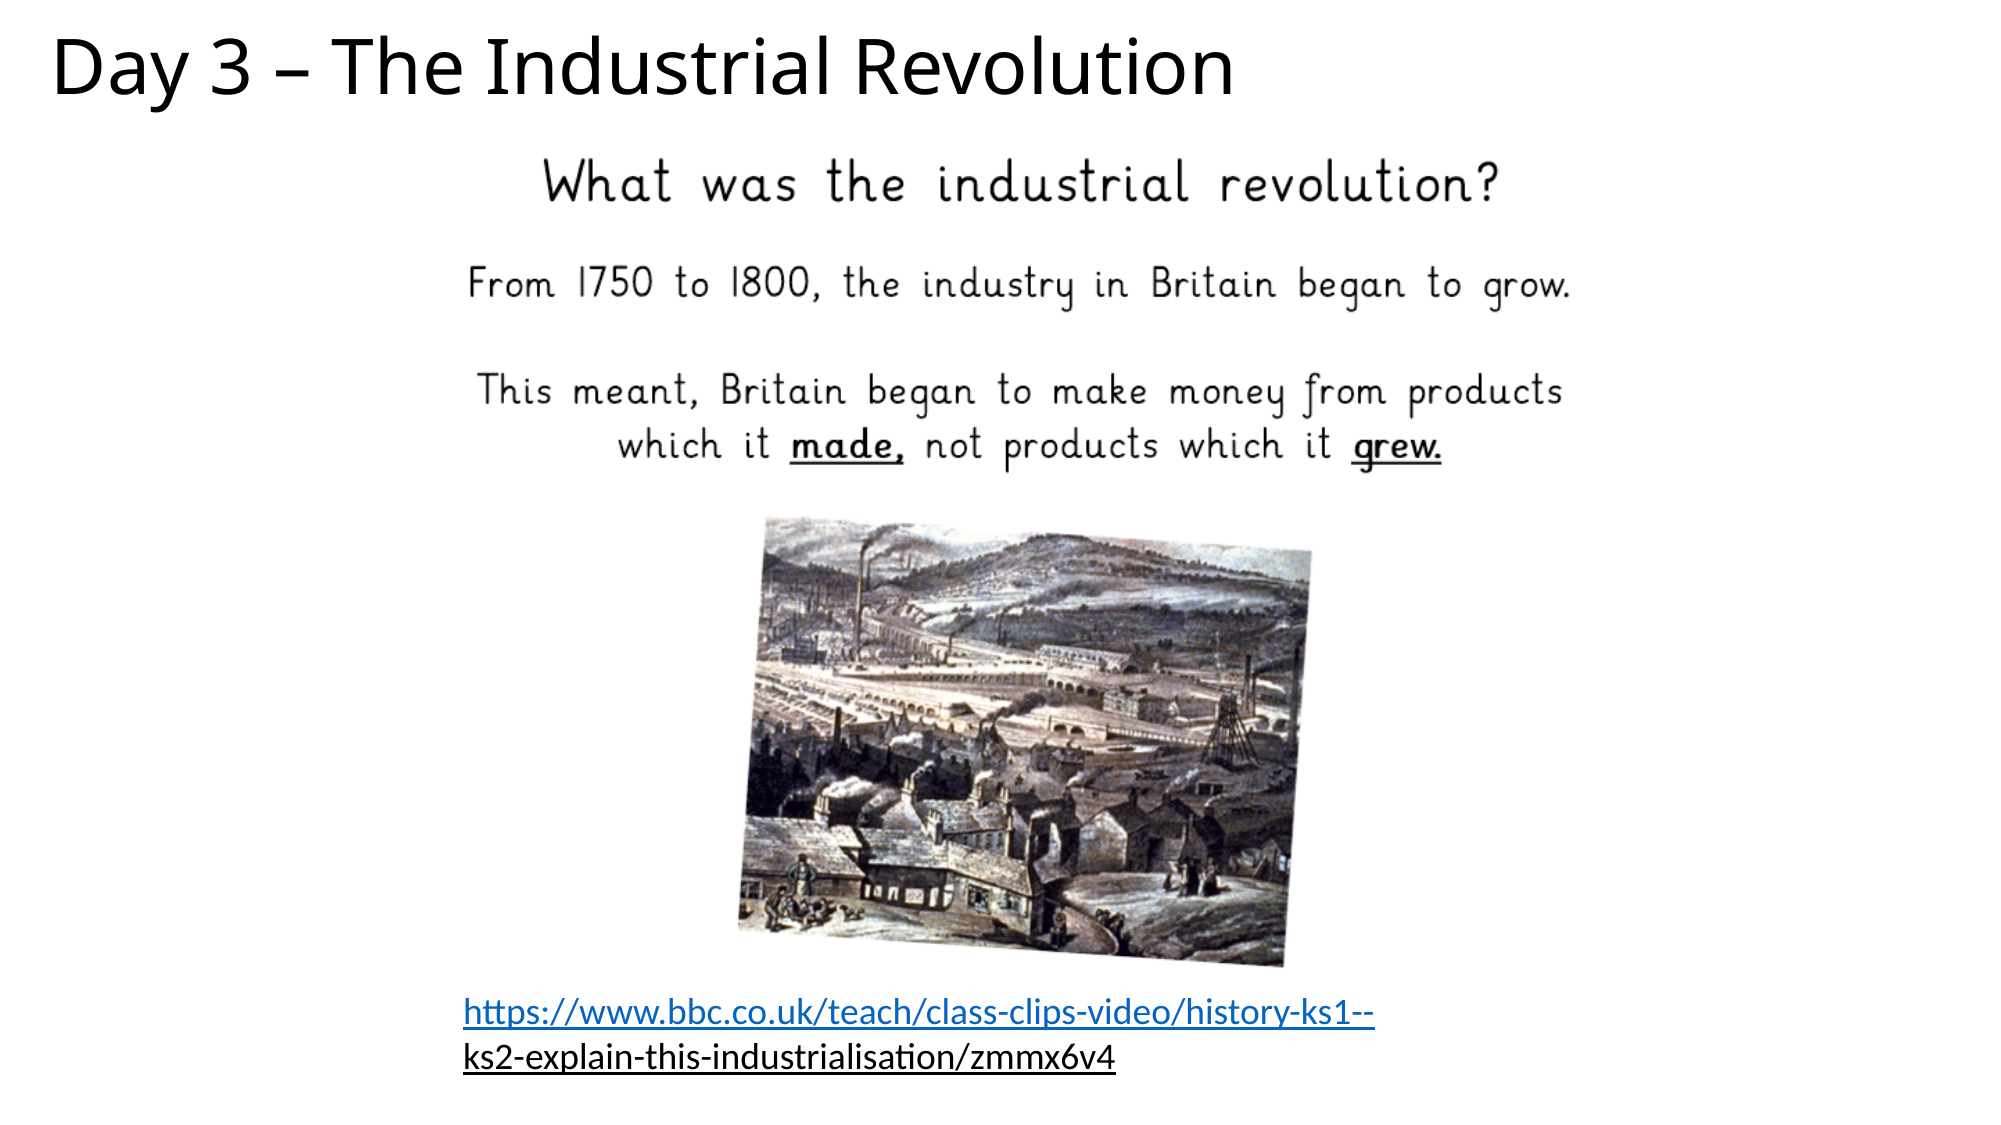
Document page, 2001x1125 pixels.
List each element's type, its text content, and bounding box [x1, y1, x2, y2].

picture [417, 118, 1601, 980]
text_box https://www.bbc.co.uk/teach/class-clips-video/history-ks1--ks2-explain-this-industrialisation/zmmx6v4 [448, 980, 1547, 1085]
title Day 3 – The Industrial Revolution [35, 20, 1871, 119]
